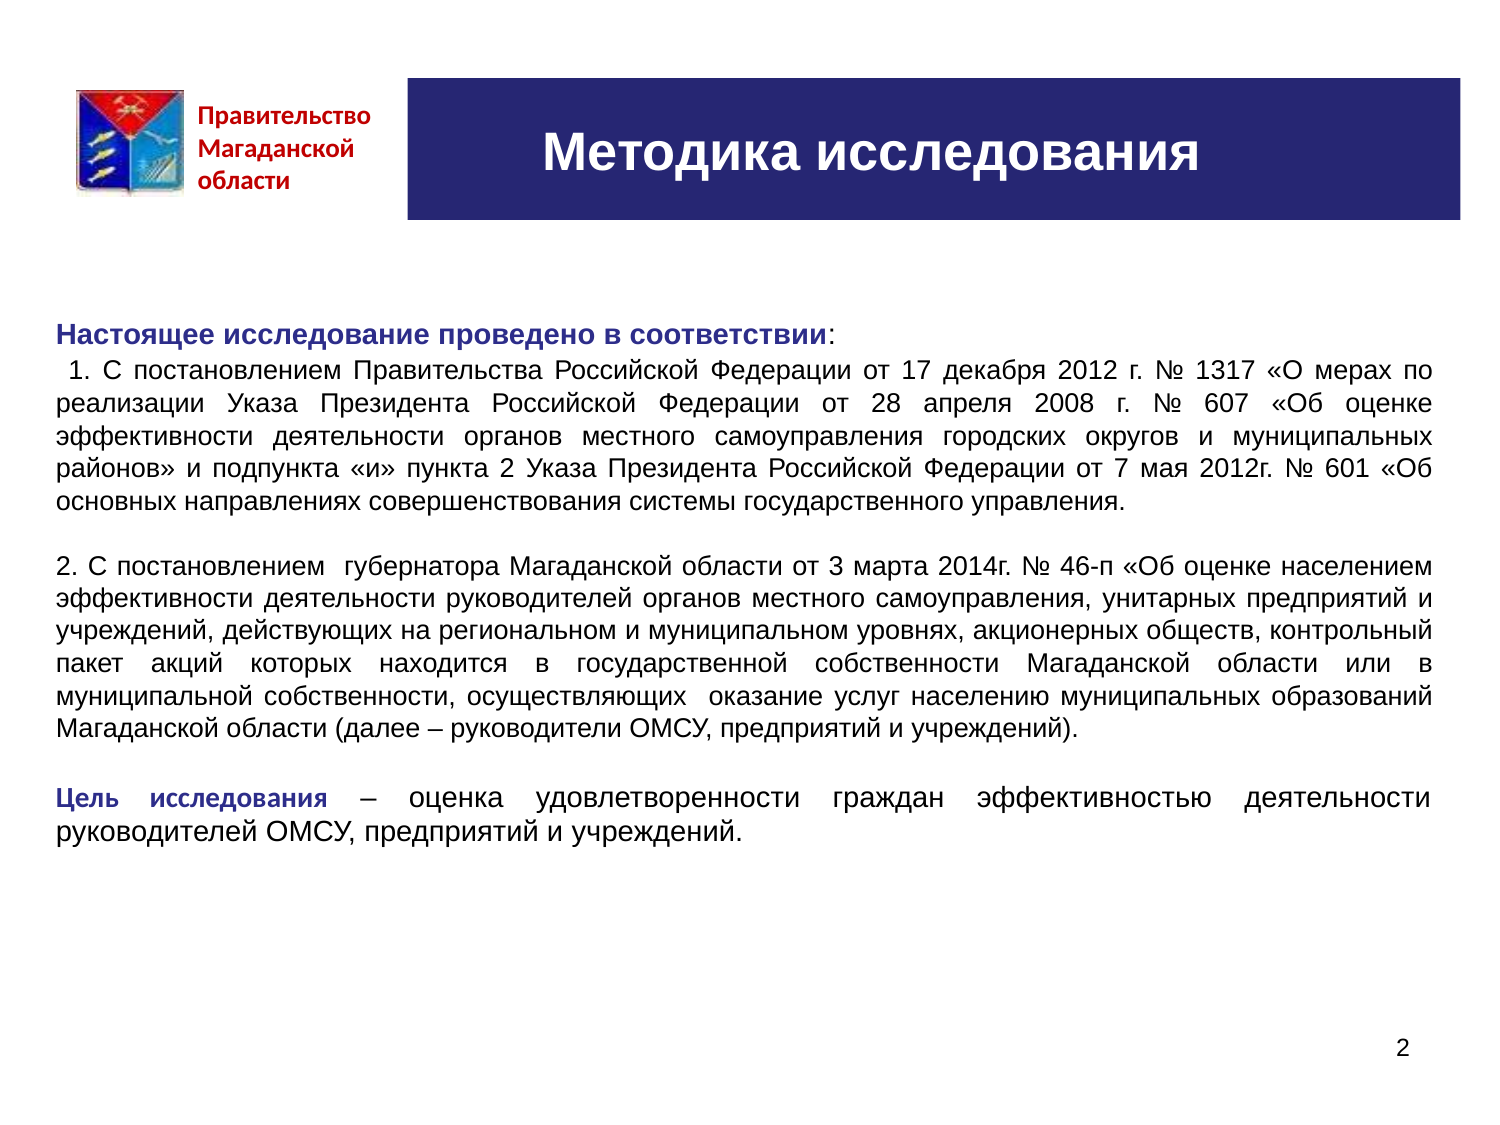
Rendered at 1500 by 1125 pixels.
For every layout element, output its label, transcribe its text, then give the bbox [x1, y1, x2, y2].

text_box Настоящее исследование проведено в соответствии: 1. С постановлением Правительства Российской Федерации от 17 декабря 2012 г. № 1317 «О мерах по реализации Указа Президента Российской Федерации от 28 апреля 2008 г. № 607 «Об оценке эффективности деятельности органов местного самоуправления городских округов и муниципальных районов» и подпункта «и» пункта 2 Указа Президента Российской Федерации от 7 мая 2012г. № 601 «Об основных направлениях совершенствования системы государственного управления. 2. С постановлением губернатора Магаданской области от 3 марта 2014г. № 46-п «Об оценке населением эффективности деятельности руководителей органов местного самоуправления, унитарных предприятий и учреждений, действующих на региональном и муниципальном уровнях, акционерных обществ, контрольный пакет акций которых находится в государственной собственности Магаданской области или в муниципальной собственности, осуществляющих оказание услуг населению муниципальных образований Магаданской области (далее – руководители ОМСУ, предприятий и учреждений). Цель исследования – оценка удовлетворенности граждан эффективностью деятельности руководителей ОМСУ, предприятий и учреждений. [41, 308, 1447, 1050]
picture [76, 89, 184, 197]
title Методика исследования [407, 77, 1461, 221]
text_box Правительство Магаданской области [183, 90, 396, 203]
slide_number 2 [1074, 1050, 1426, 1103]
